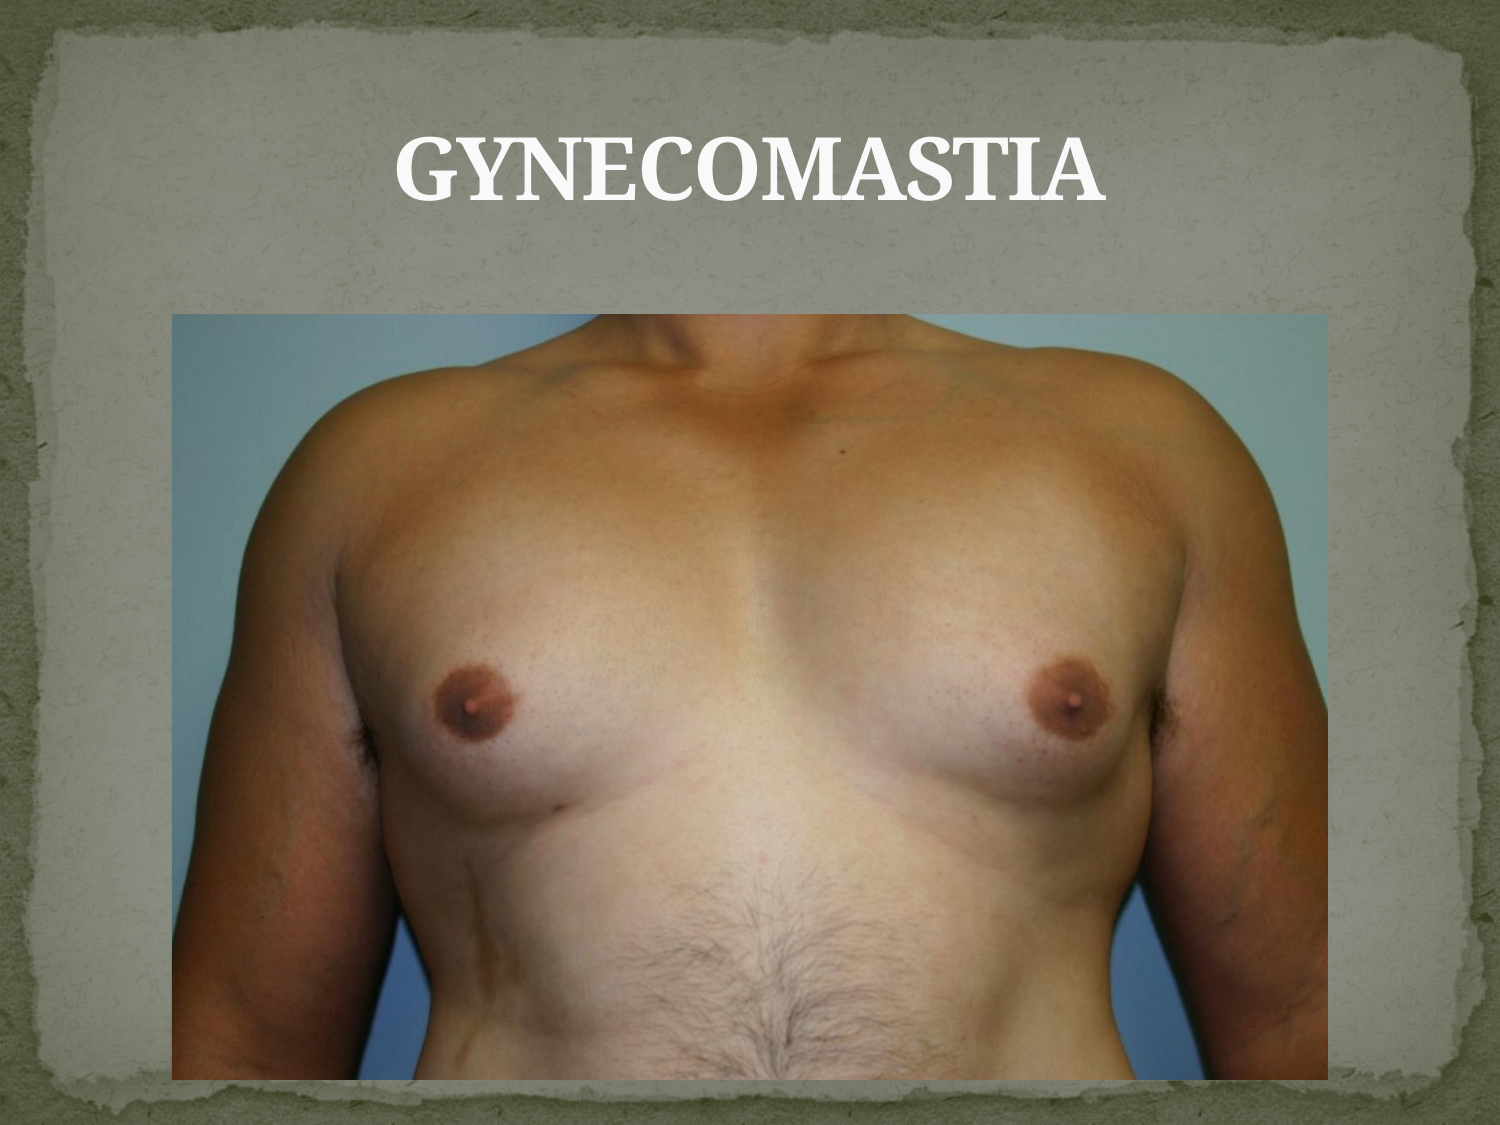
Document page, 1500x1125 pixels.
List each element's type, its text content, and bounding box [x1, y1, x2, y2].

title GYNECOMASTIA [74, 24, 1425, 225]
picture [172, 315, 1327, 1078]
